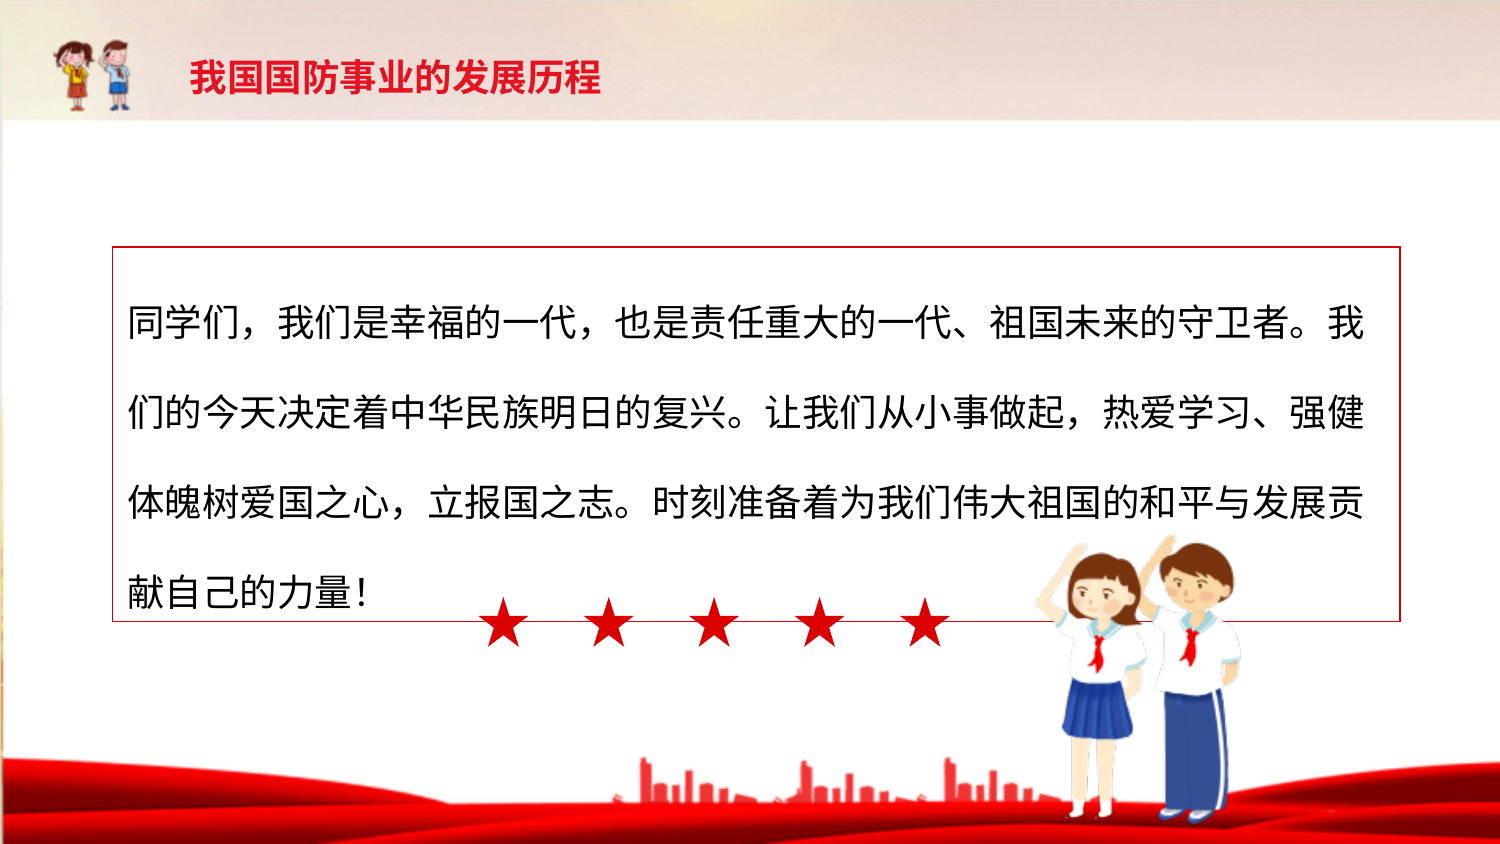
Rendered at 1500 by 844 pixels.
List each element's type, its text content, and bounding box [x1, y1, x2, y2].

text_box 我国国防事业的发展历程 [175, 46, 618, 107]
text_box 同学们，我们是幸福的一代，也是责任重大的一代、祖国未来的守卫者。我们的今天决定着中华民族明日的复兴。让我们从小事做起，热爱学习、强健体魄树爱国之心，立报国之志。时刻准备着为我们伟大祖国的和平与发展贡献自己的力量！ [112, 246, 1400, 622]
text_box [478, 596, 950, 647]
picture [0, 0, 1500, 844]
